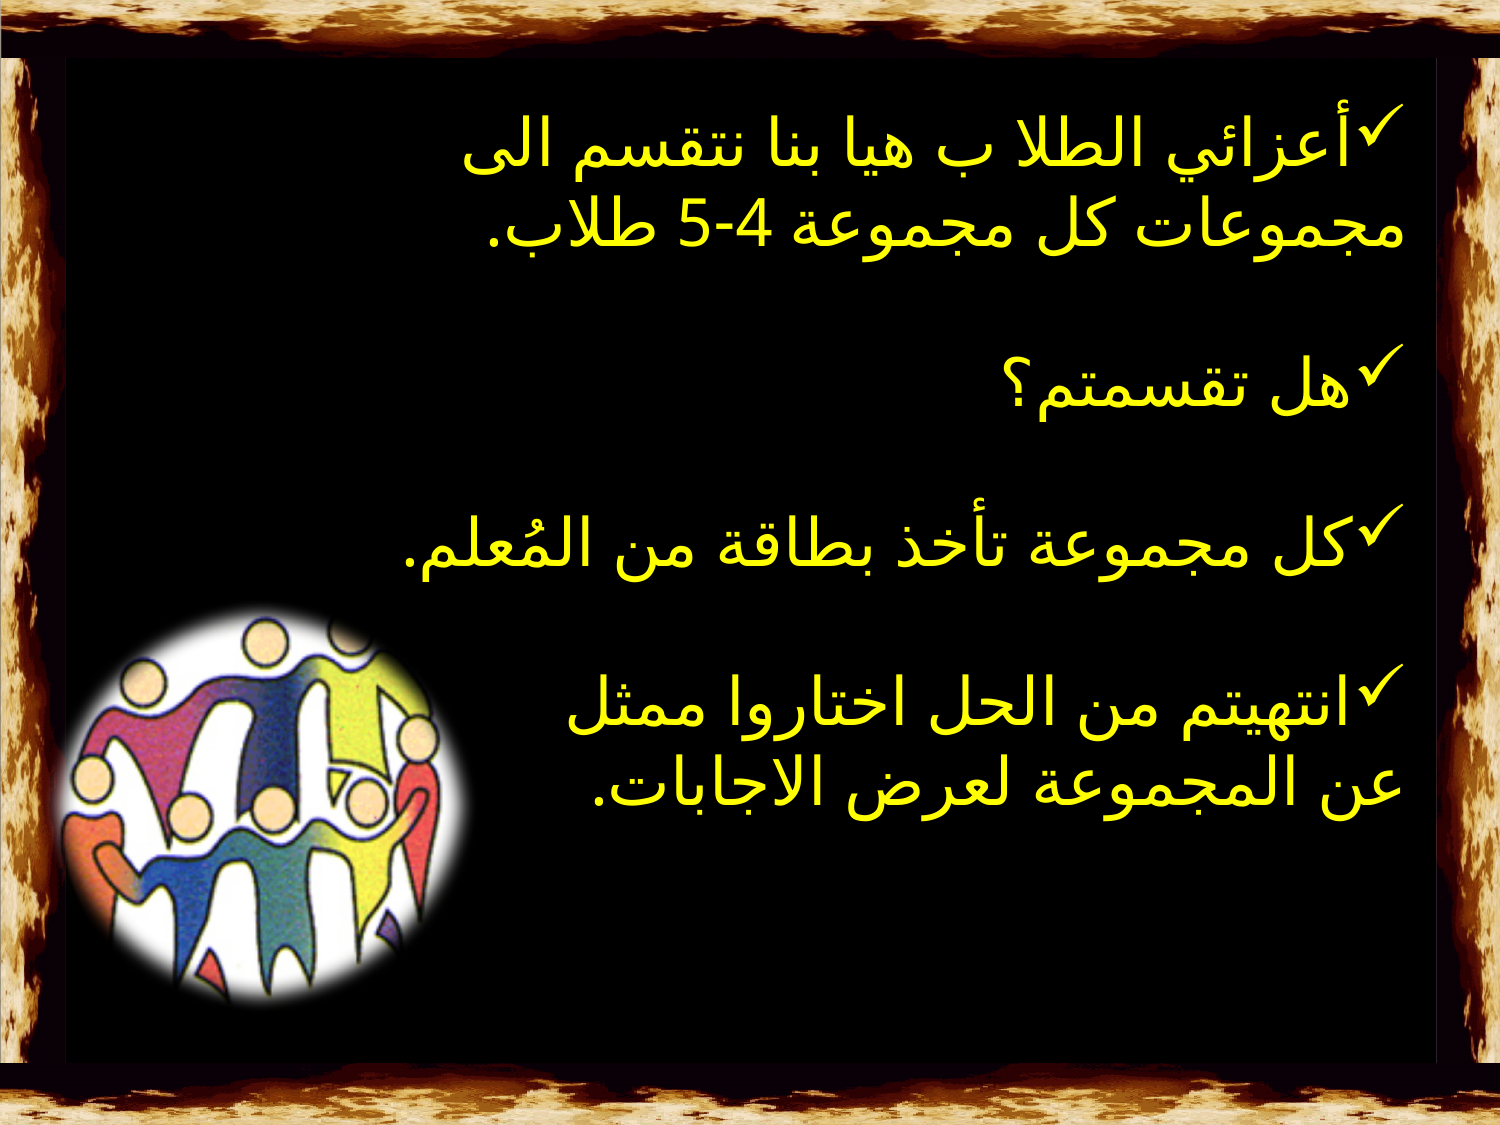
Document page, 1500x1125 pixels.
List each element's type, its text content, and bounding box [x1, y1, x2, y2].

picture [40, 597, 479, 1014]
picture [1, 67, 66, 523]
picture [1, 604, 66, 1057]
text_box أعزائي الطلا ب هيا بنا نتقسم الى مجموعات كل مجموعة 4-5 طلاب. هل تقسمتم؟ كل مجموعة تأخذ بطاقة من المُعلم. انتهيتم من الحل اختاروا ممثل عن المجموعة لعرض الاجابات. [252, 254, 1425, 765]
picture [0, 529, 596, 596]
picture [1437, 67, 1500, 526]
picture [905, 530, 1500, 595]
picture [0, 1063, 1500, 1125]
text_box [66, 68, 1436, 524]
picture [0, 0, 1500, 58]
text_box [66, 603, 1436, 1056]
picture [1437, 602, 1500, 1057]
